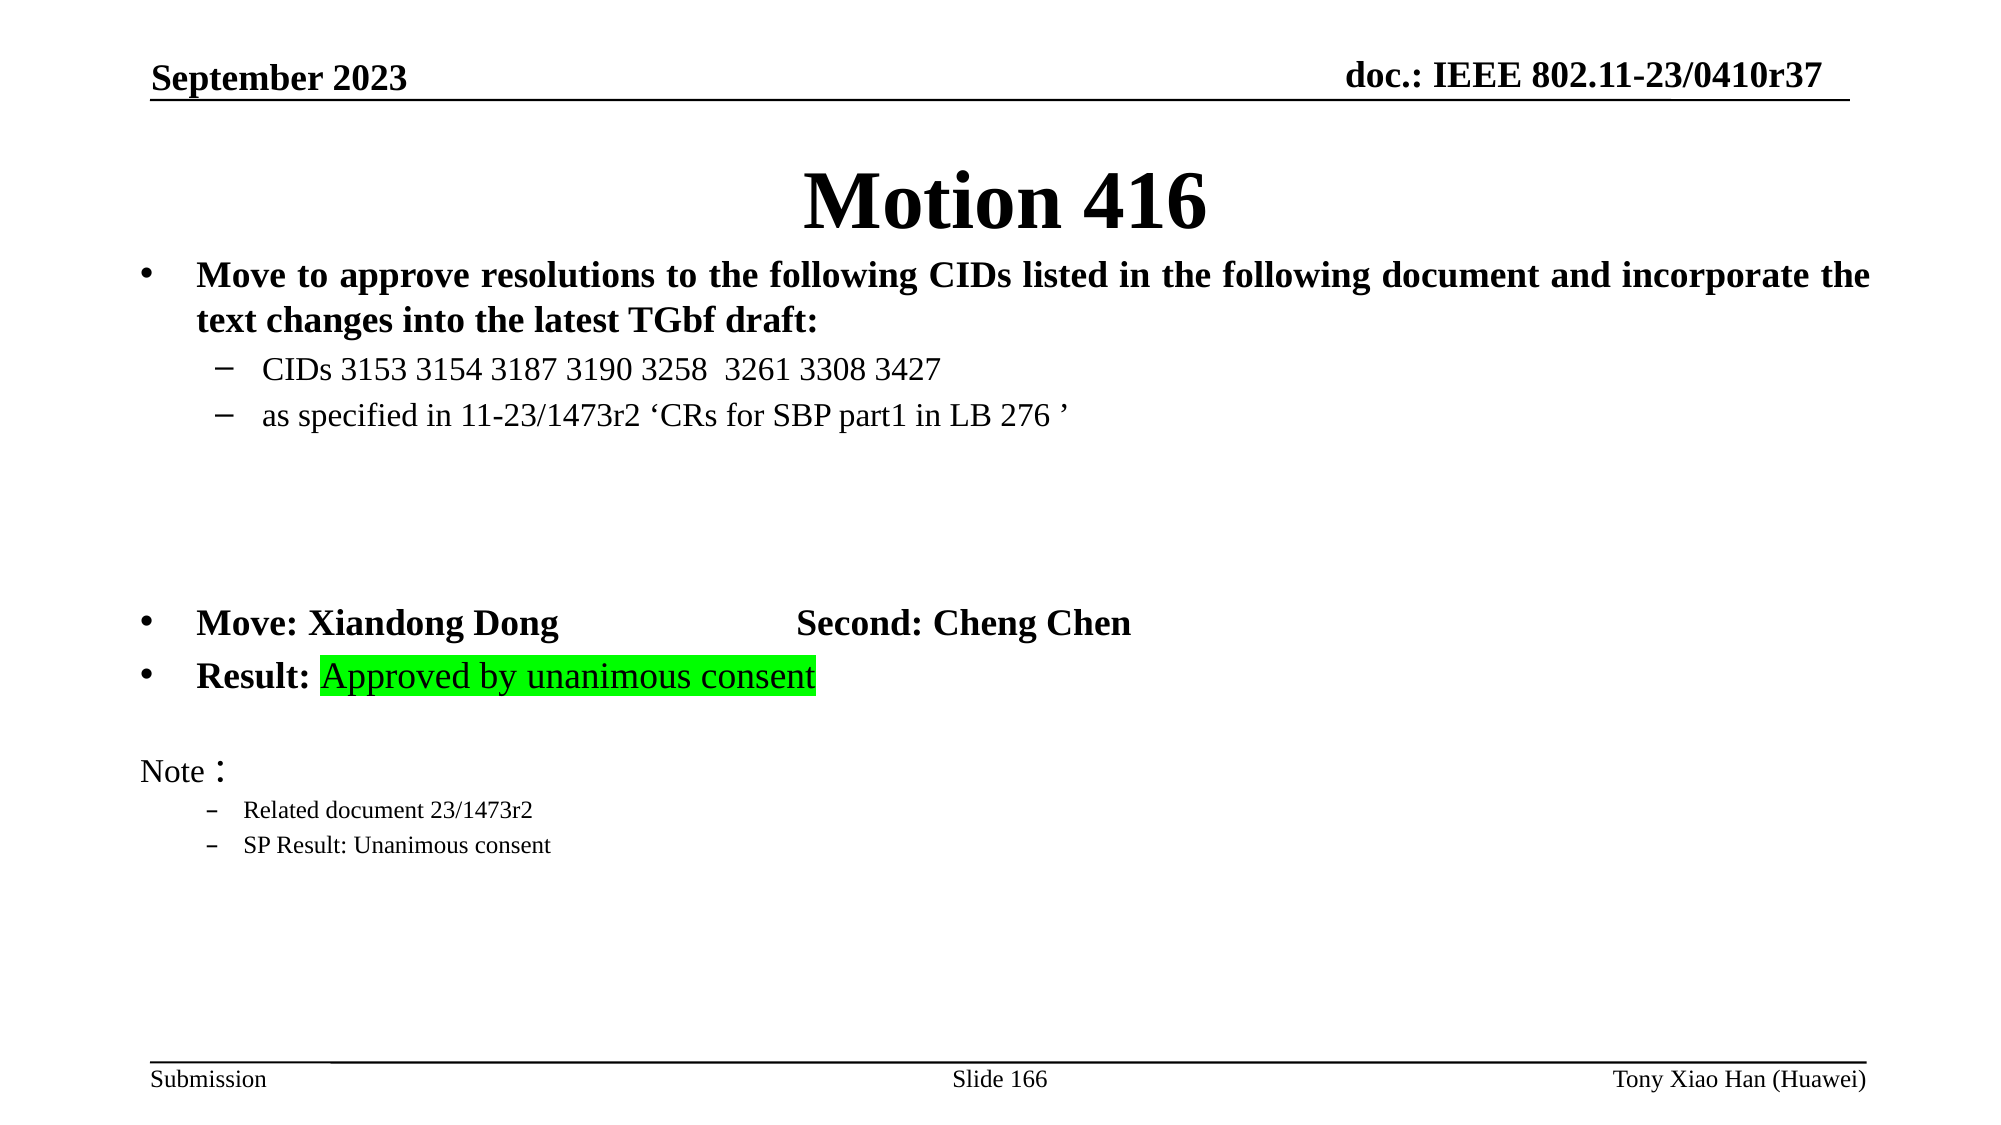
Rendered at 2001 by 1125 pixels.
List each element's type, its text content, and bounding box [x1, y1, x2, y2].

text_box Motion 416 [368, 137, 1644, 212]
text_box Move to approve resolutions to the following CIDs listed in the following document and incorporate the text changes into the latest TGbf draft: CIDs 3153 3154 3187 3190 3258 3261 3308 3427 as specified in 11-23/1473r2 ‘CRs for SBP part1 in LB 276 ’ Move: Xiandong Dong Second: Cheng Chen Result: Approved by unanimous consent Note： Related document 23/1473r2 SP Result: Unanimous consent [125, 212, 1888, 900]
